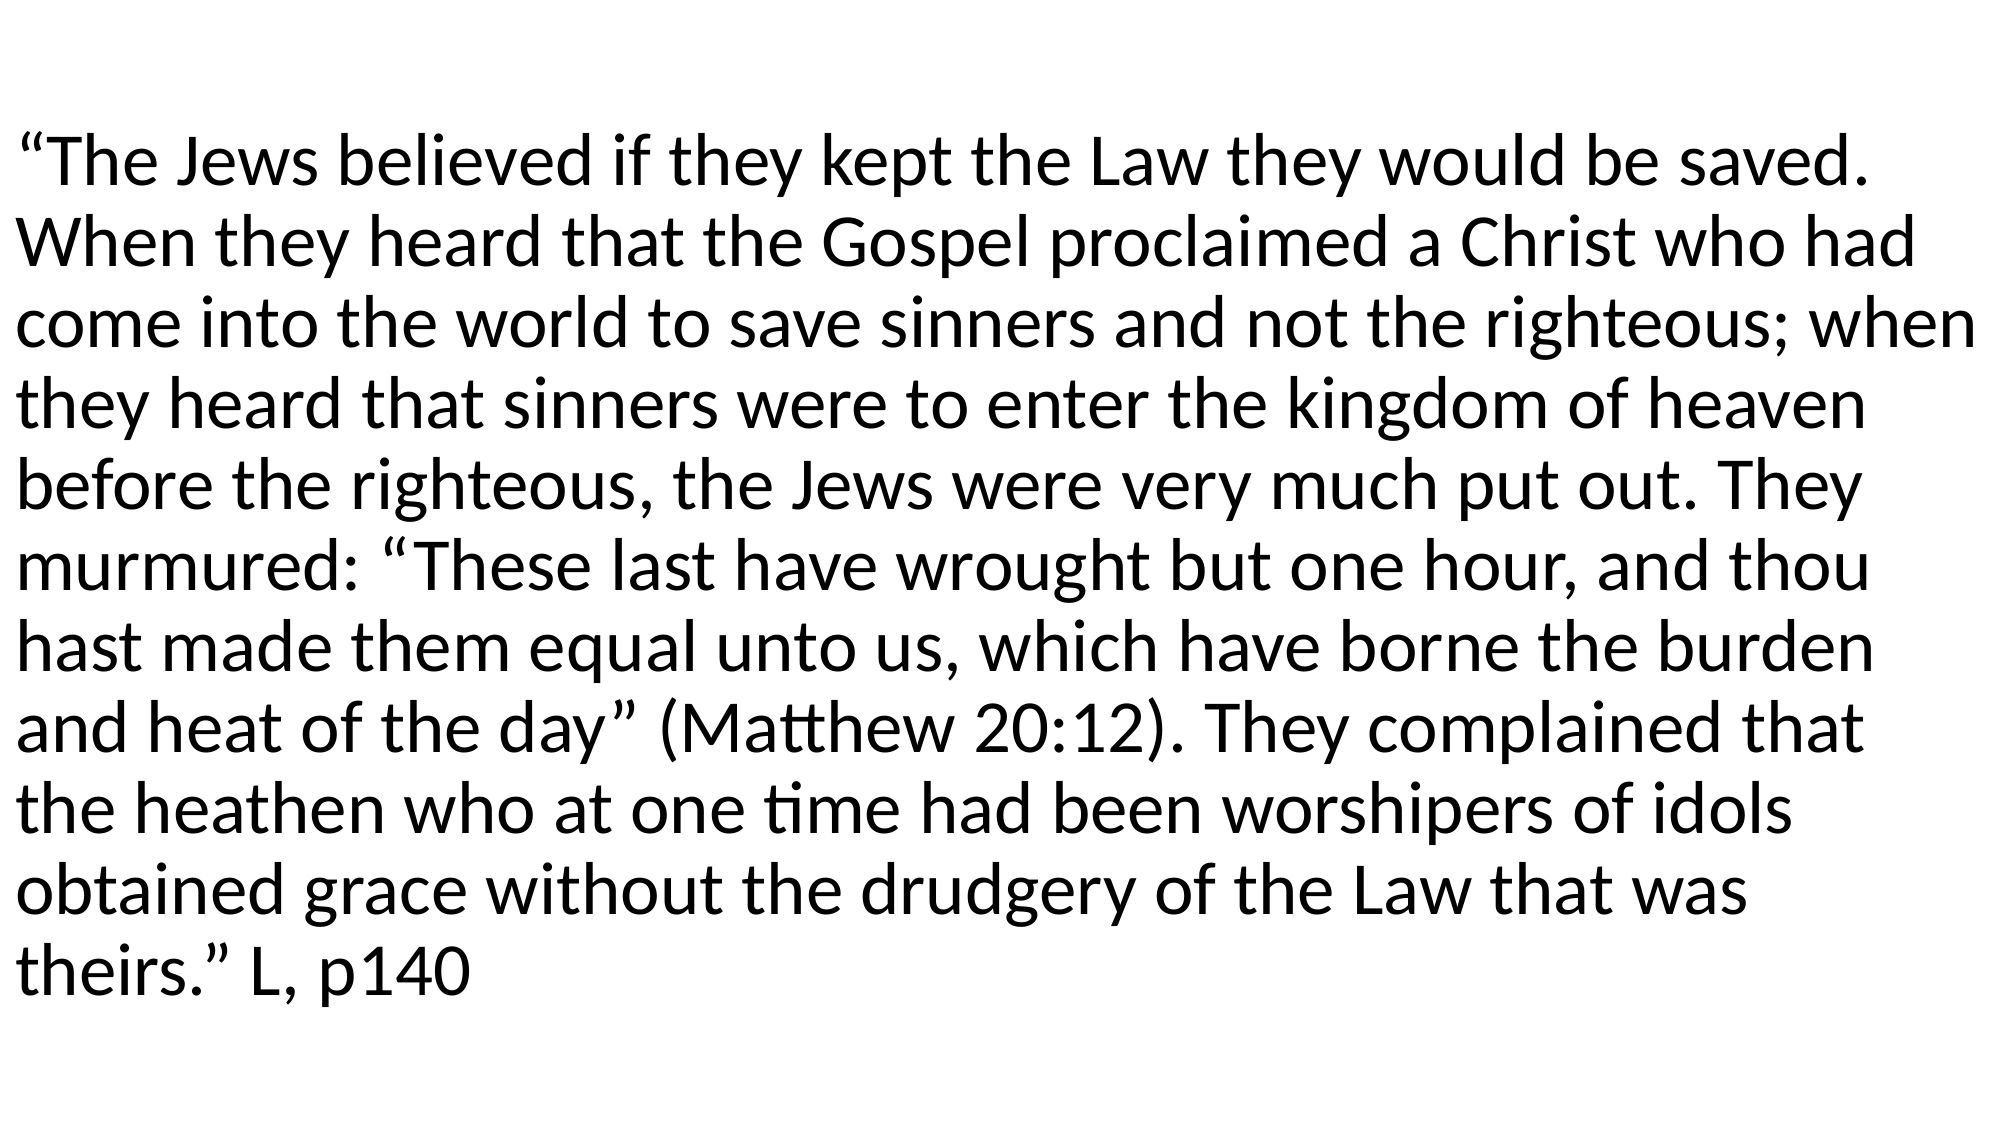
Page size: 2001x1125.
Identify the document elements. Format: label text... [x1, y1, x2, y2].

list “The Jews believed if they kept the Law they would be saved. When they heard that the Gospel proclaimed a Christ who had come into the world to save sinners and not the righteous; when they heard that sinners were to enter the kingdom of heaven before the righteous, the Jews were very much put out. They murmured: “These last have wrought but one hour, and thou hast made them equal unto us, which have borne the burden and heat of the day” (Matthew 20:12). They complained that the heathen who at one time had been worshipers of idols obtained grace without the drudgery of the Law that was theirs.” L, p140 [0, 113, 2000, 1114]
